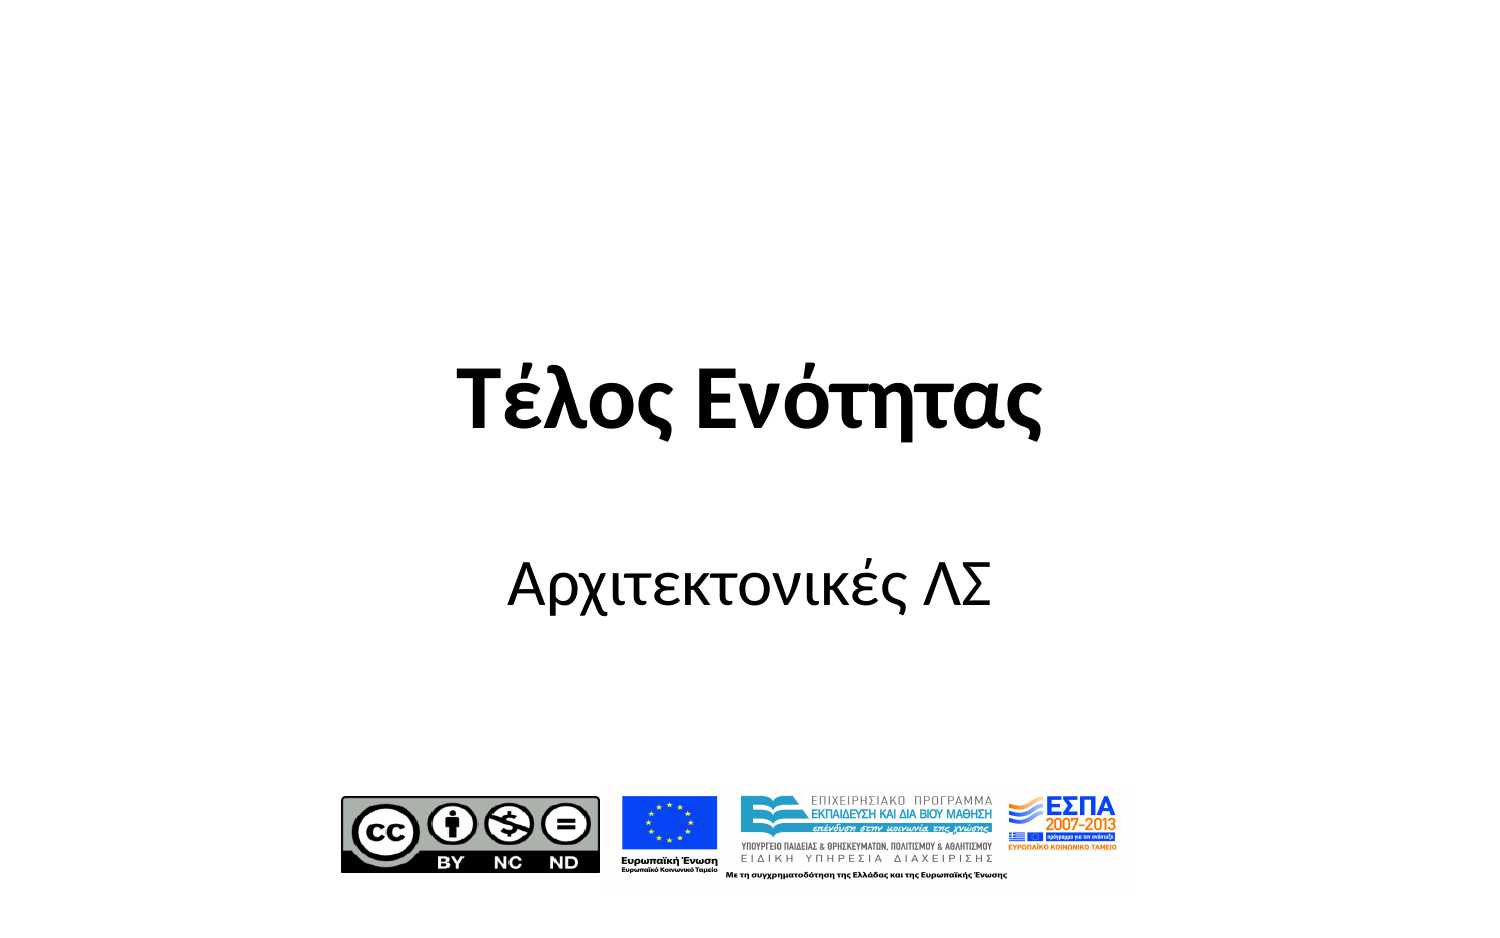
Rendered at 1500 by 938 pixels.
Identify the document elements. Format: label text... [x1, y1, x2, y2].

picture [341, 783, 1133, 890]
title Τέλος Ενότητας [112, 291, 1388, 493]
subtitle Αρχιτεκτονικές ΛΣ [112, 531, 1388, 771]
